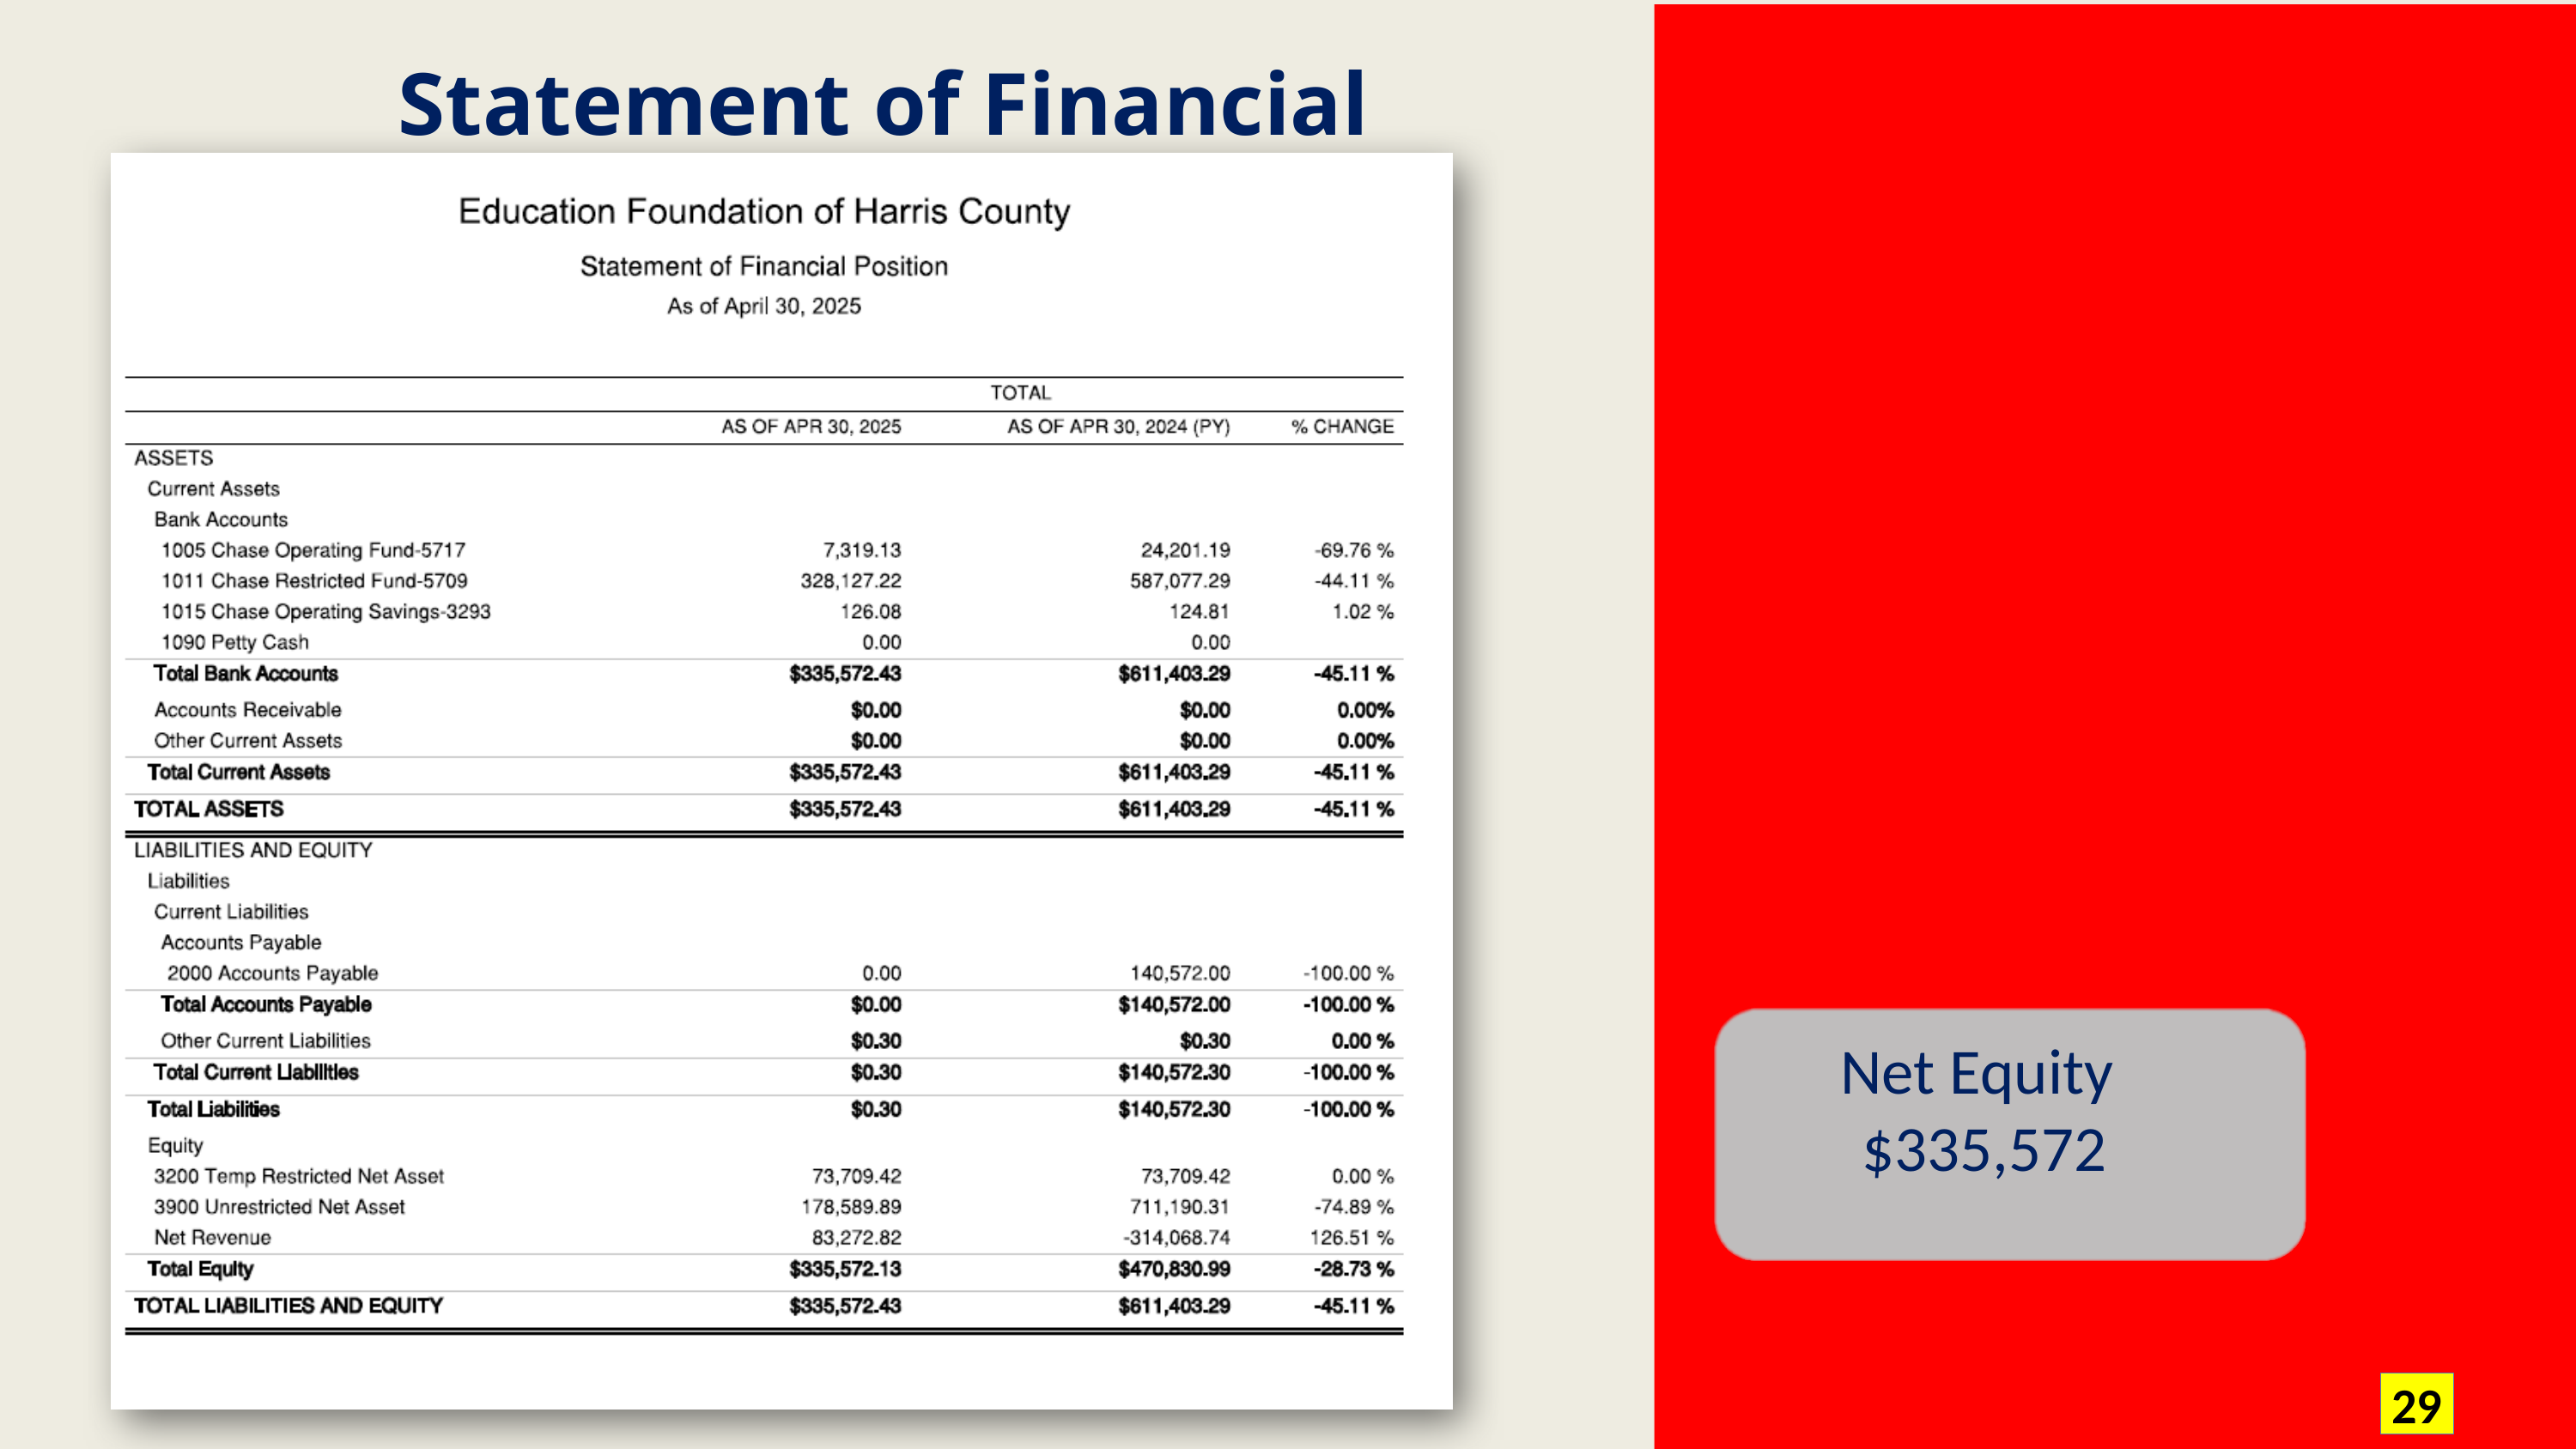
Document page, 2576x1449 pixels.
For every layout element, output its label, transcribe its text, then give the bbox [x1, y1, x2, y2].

picture [110, 153, 1454, 1410]
text_box [1712, 1034, 1718, 1238]
text_box Net Equity $335,572 [1718, 1023, 2251, 1372]
text_box [0, 0, 1685, 1449]
slide_number 29 [2380, 1373, 2454, 1434]
text_box [1654, 4, 2576, 1449]
text_box [1724, 1007, 2308, 1263]
text_box Statement of Financial Position [214, 39, 1620, 264]
